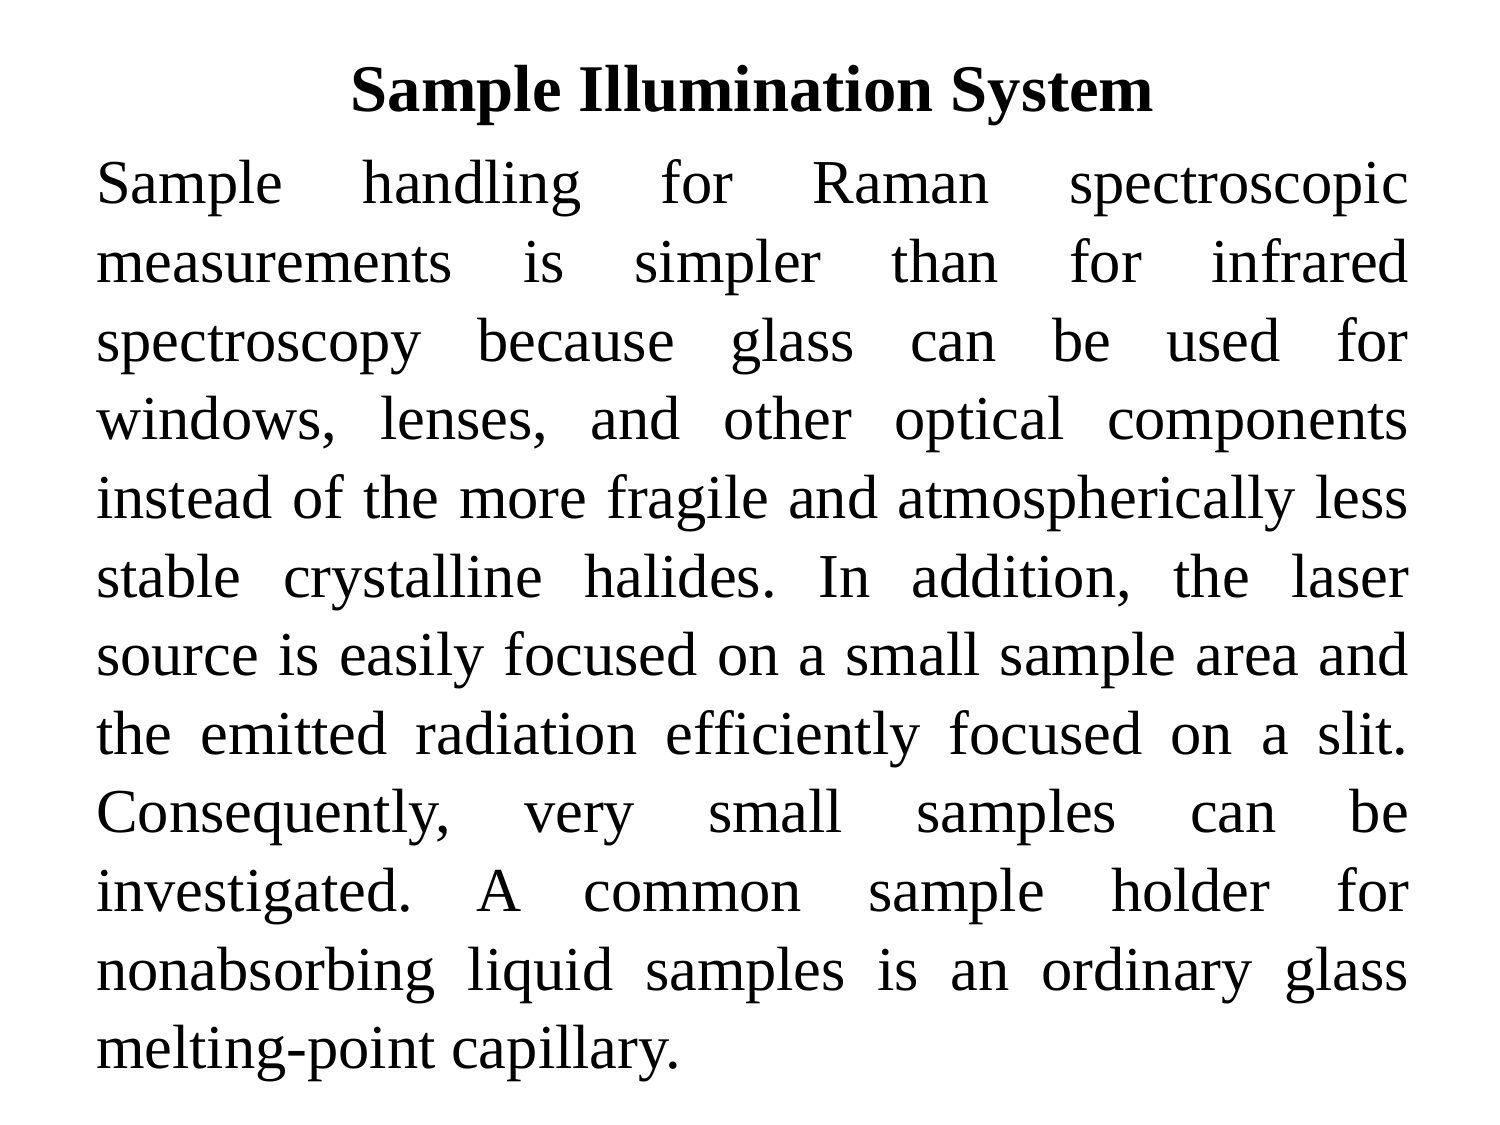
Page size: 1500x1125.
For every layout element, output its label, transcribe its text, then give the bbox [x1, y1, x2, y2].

list Sample Illumination System Sample handling for Raman spectroscopic measurements is simpler than for infrared spectroscopy because glass can be used for windows, lenses, and other optical components instead of the more fragile and atmospherically less stable crystalline halides. In addition, the laser source is easily focused on a small sample area and the emitted radiation efficiently focused on a slit. Consequently, very small samples can be investigated. A common sample holder for nonabsorbing liquid samples is an ordinary glass melting-point capillary. [24, 37, 1425, 1125]
